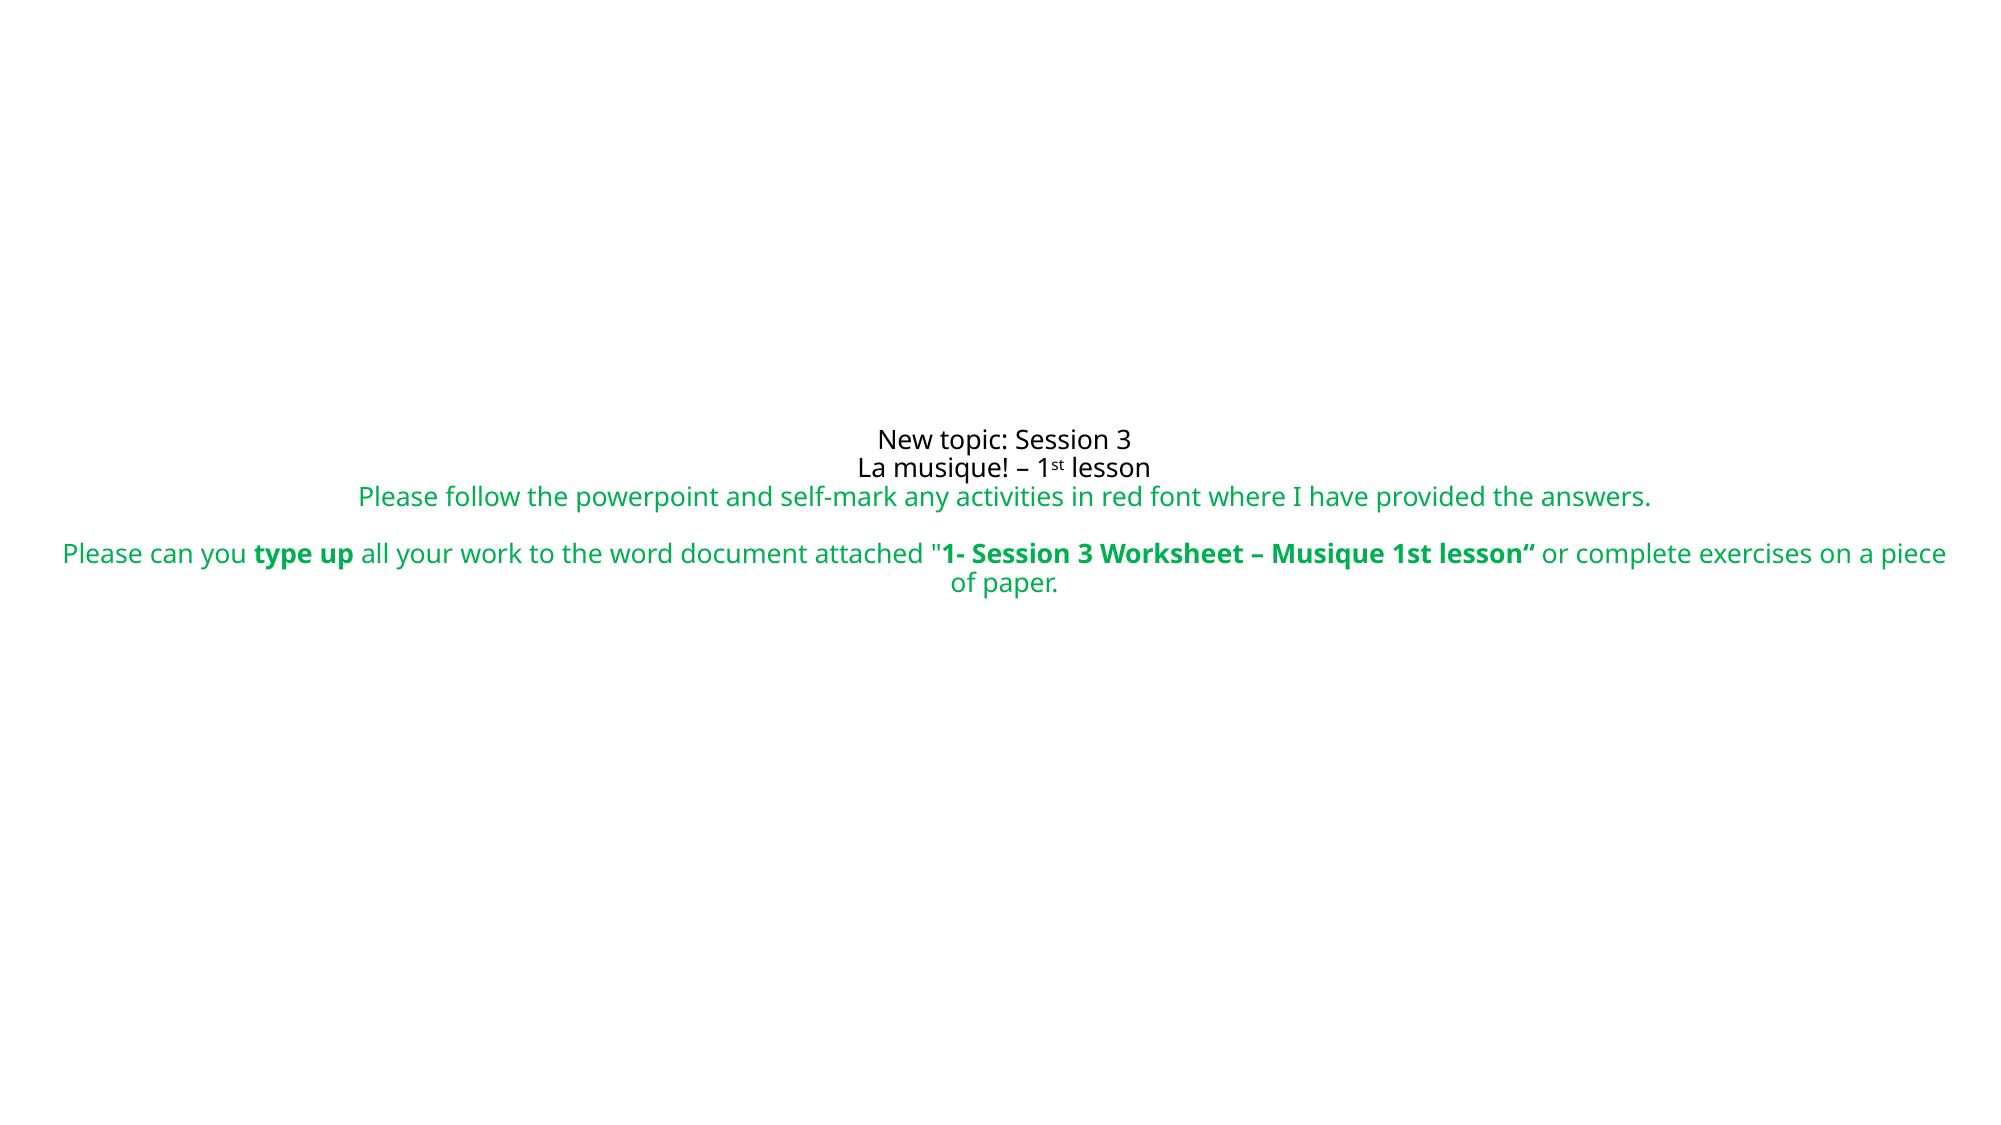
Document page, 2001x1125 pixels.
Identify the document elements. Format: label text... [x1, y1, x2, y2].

title New topic: Session 3 La musique! – 1st lesson Please follow the powerpoint and self-mark any activities in red font where I have provided the answers. Please can you type up all your work to the word document attached "1- Session 3 Worksheet – Musique 1st lesson“ or complete exercises on a piece of paper. [40, 418, 1968, 606]
